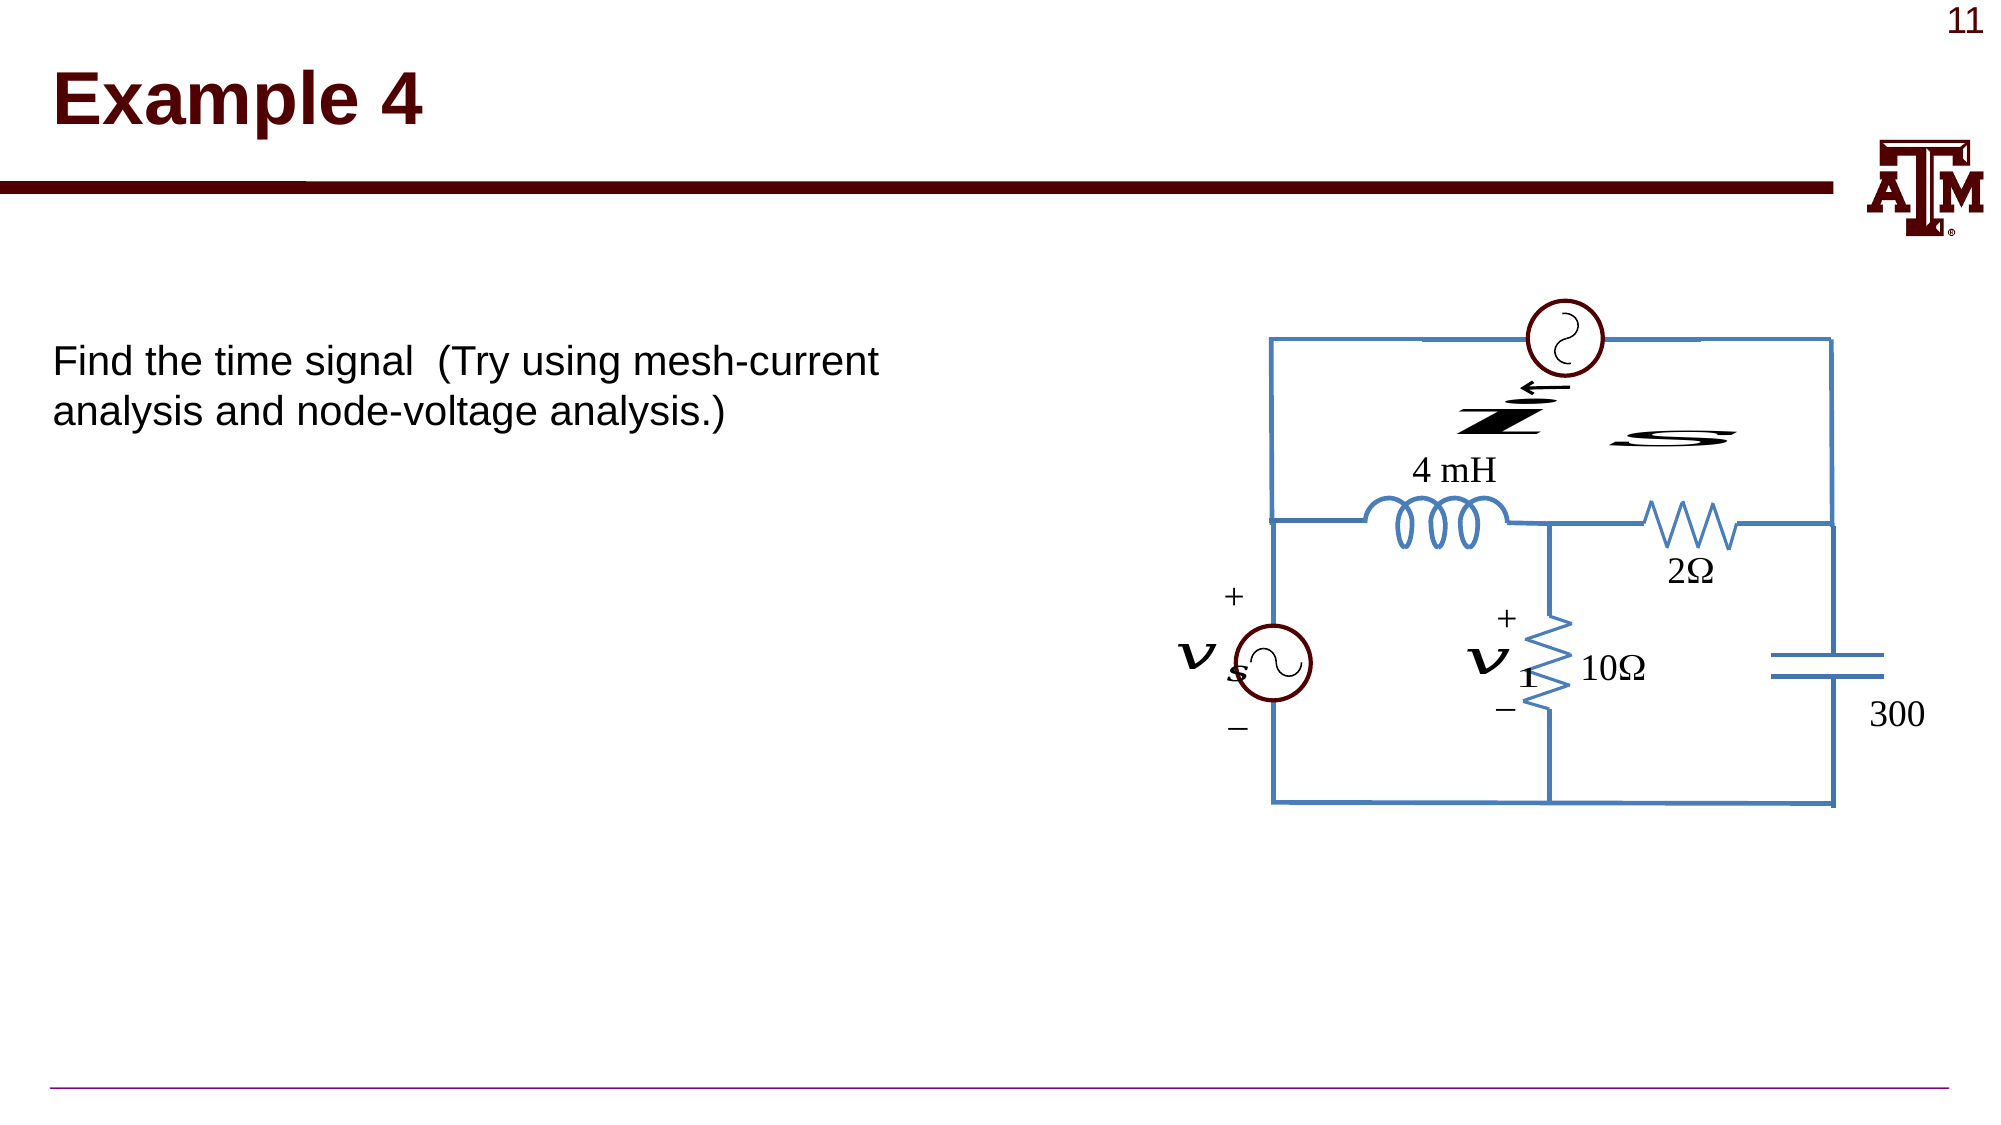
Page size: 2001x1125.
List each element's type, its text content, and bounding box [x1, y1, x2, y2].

picture [1850, 112, 2000, 263]
title Example 4 [37, 12, 1826, 188]
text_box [1719, 536, 1747, 541]
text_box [1463, 586, 1541, 723]
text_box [1268, 497, 1549, 548]
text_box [1270, 300, 1833, 528]
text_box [1540, 324, 1593, 353]
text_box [1250, 648, 1303, 677]
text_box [1770, 525, 1885, 809]
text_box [1522, 536, 1663, 800]
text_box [1235, 521, 1311, 801]
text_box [1215, 564, 1257, 723]
text_box 2W [1667, 543, 1730, 598]
